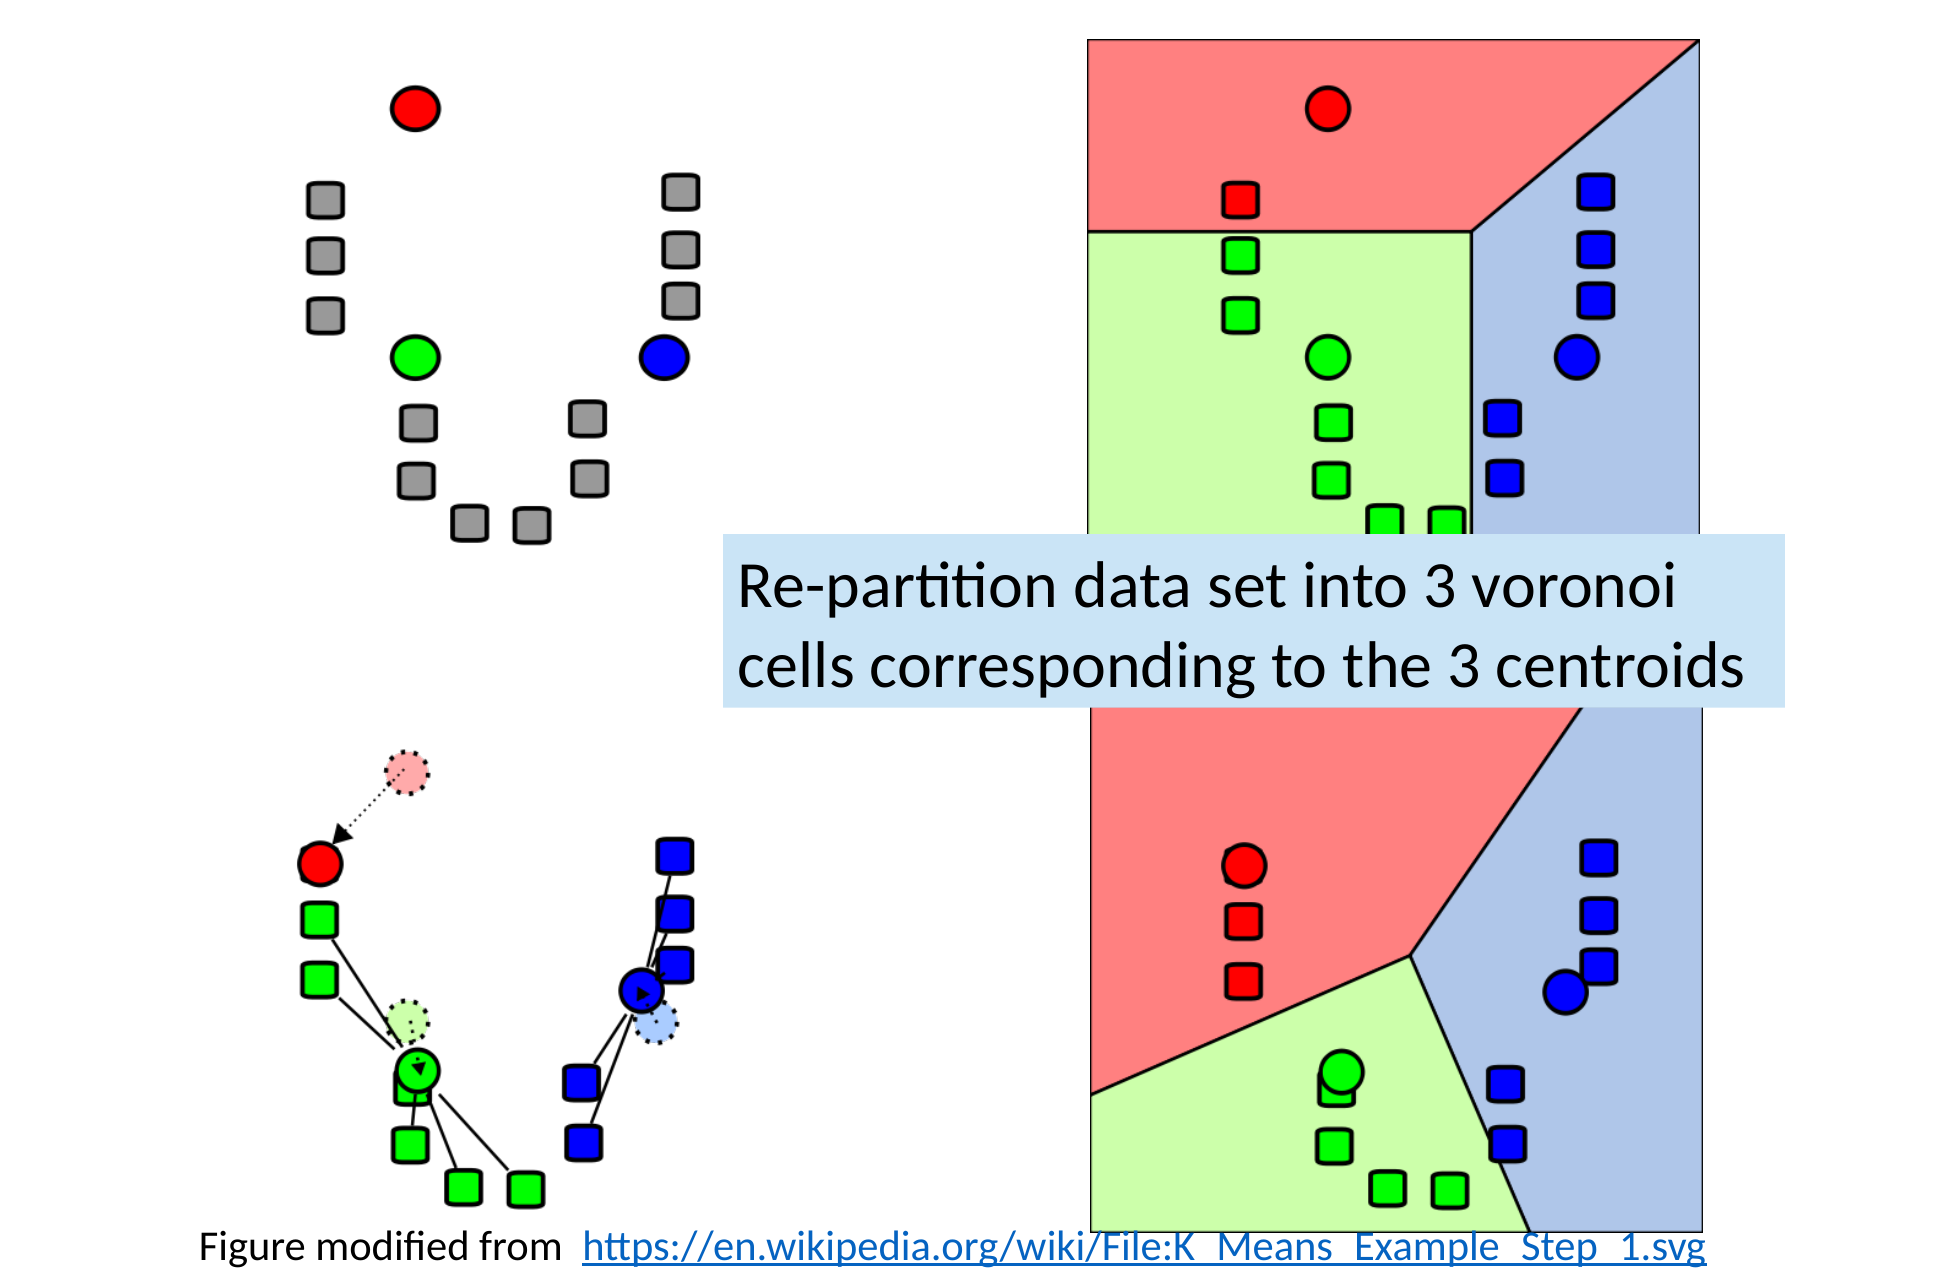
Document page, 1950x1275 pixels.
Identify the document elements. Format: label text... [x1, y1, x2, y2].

picture [172, 39, 785, 630]
picture [166, 703, 779, 1232]
text_box Re-partition data set into 3 voronoi cells corresponding to the 3 centroids [723, 534, 1785, 708]
text_box Figure modified from https://en.wikipedia.org/wiki/File:K_Means_Example_Step_1.svg [184, 1210, 1766, 1275]
picture [1087, 39, 1700, 567]
picture [1090, 705, 1703, 1233]
